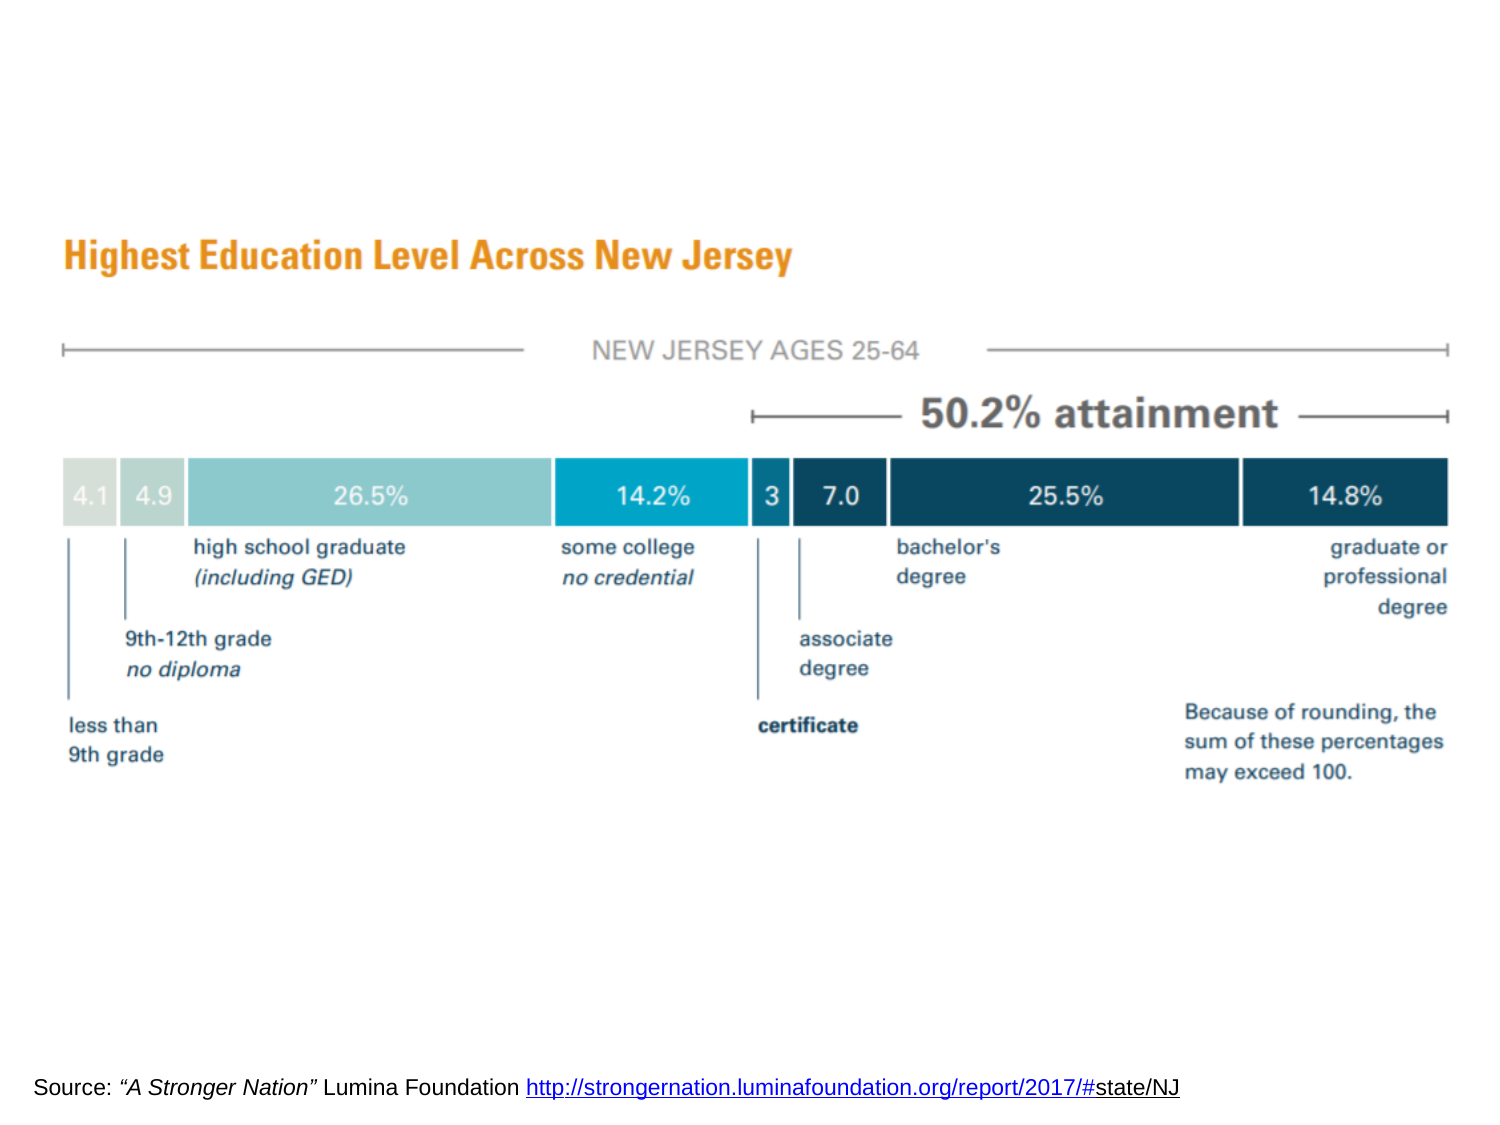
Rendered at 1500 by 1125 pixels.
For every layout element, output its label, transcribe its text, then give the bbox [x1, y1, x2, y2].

picture [22, 215, 1478, 816]
text_box Source: “A Stronger Nation” Lumina Foundation http://strongernation.luminafoundation.org/report/2017/#state/NJ [18, 1065, 1404, 1108]
